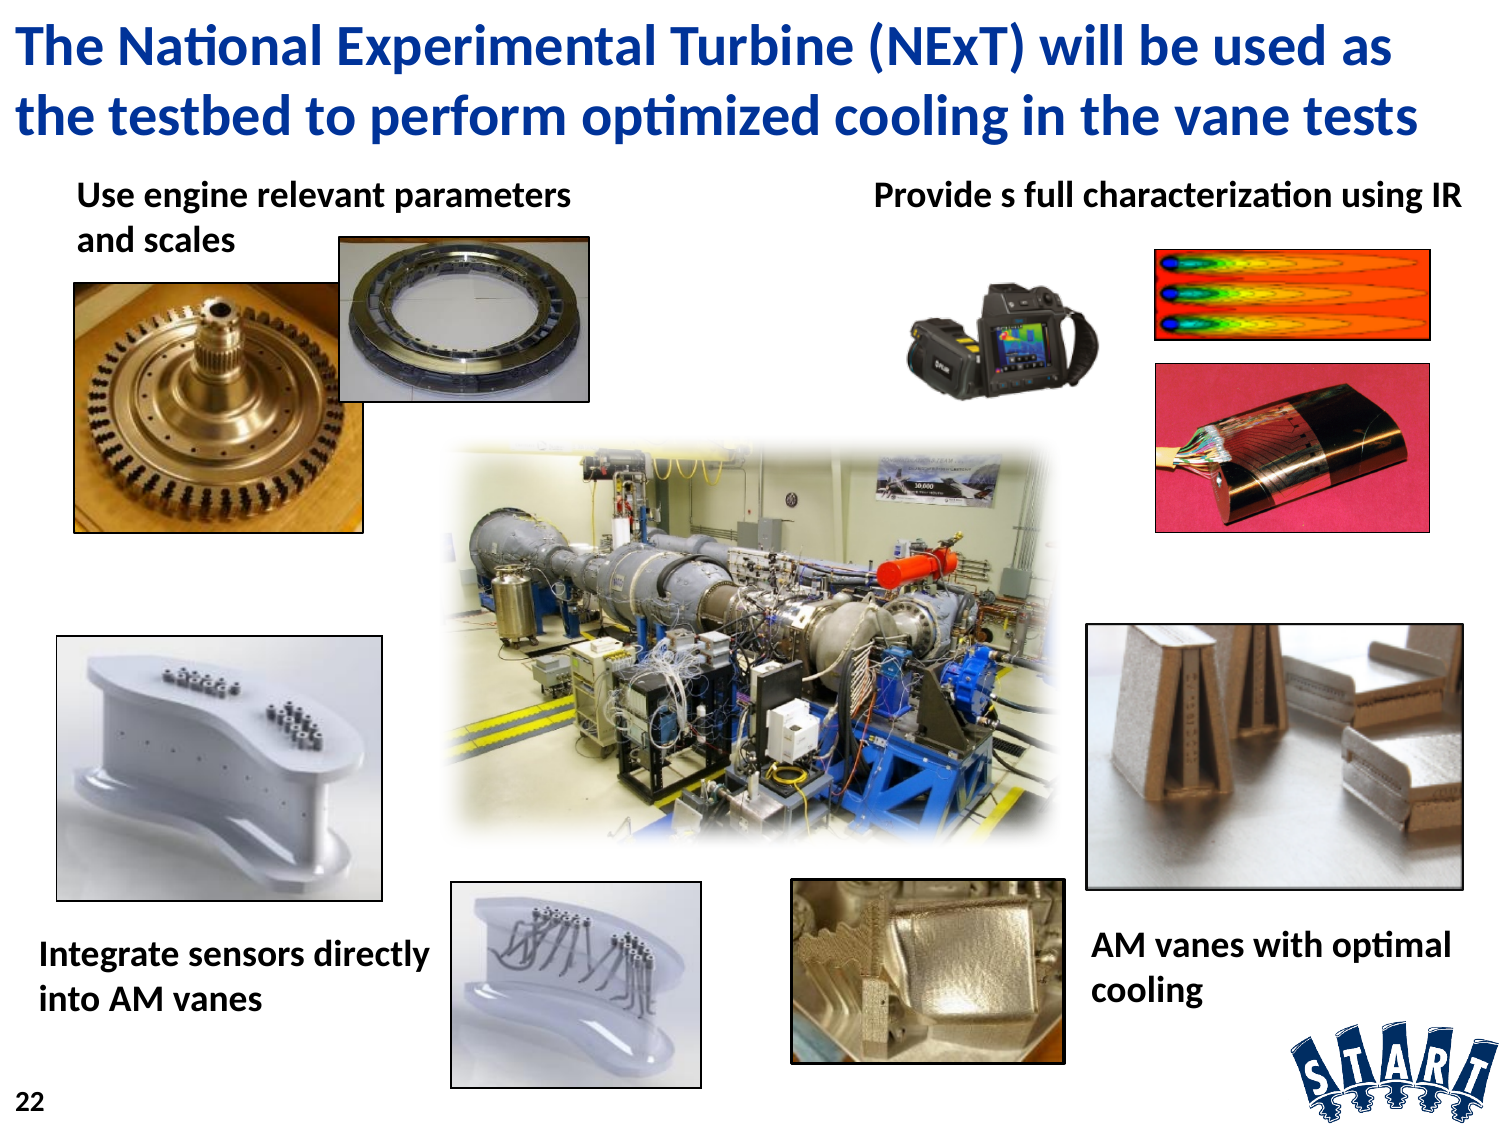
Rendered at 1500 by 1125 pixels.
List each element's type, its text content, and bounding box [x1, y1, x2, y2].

picture [904, 275, 1103, 418]
picture [437, 433, 1063, 850]
text_box Use engine relevant parameters and scales [61, 162, 635, 268]
picture [1287, 1020, 1500, 1125]
slide_number 22 [0, 1065, 88, 1125]
title The National Experimental Turbine (NExT) will be used as the testbed to perform optimized cooling in the vane tests [0, 0, 1500, 175]
picture [74, 237, 589, 533]
text_box Integrate sensors directly into AM vanes [23, 921, 451, 1027]
picture [57, 636, 382, 901]
picture [451, 882, 701, 1088]
picture [1155, 250, 1430, 340]
text_box AM vanes with optimal cooling [1076, 912, 1493, 1018]
picture [1155, 363, 1430, 533]
picture [1087, 624, 1463, 889]
picture [792, 881, 1063, 1062]
text_box Provide s full characterization using IR [858, 162, 1493, 223]
